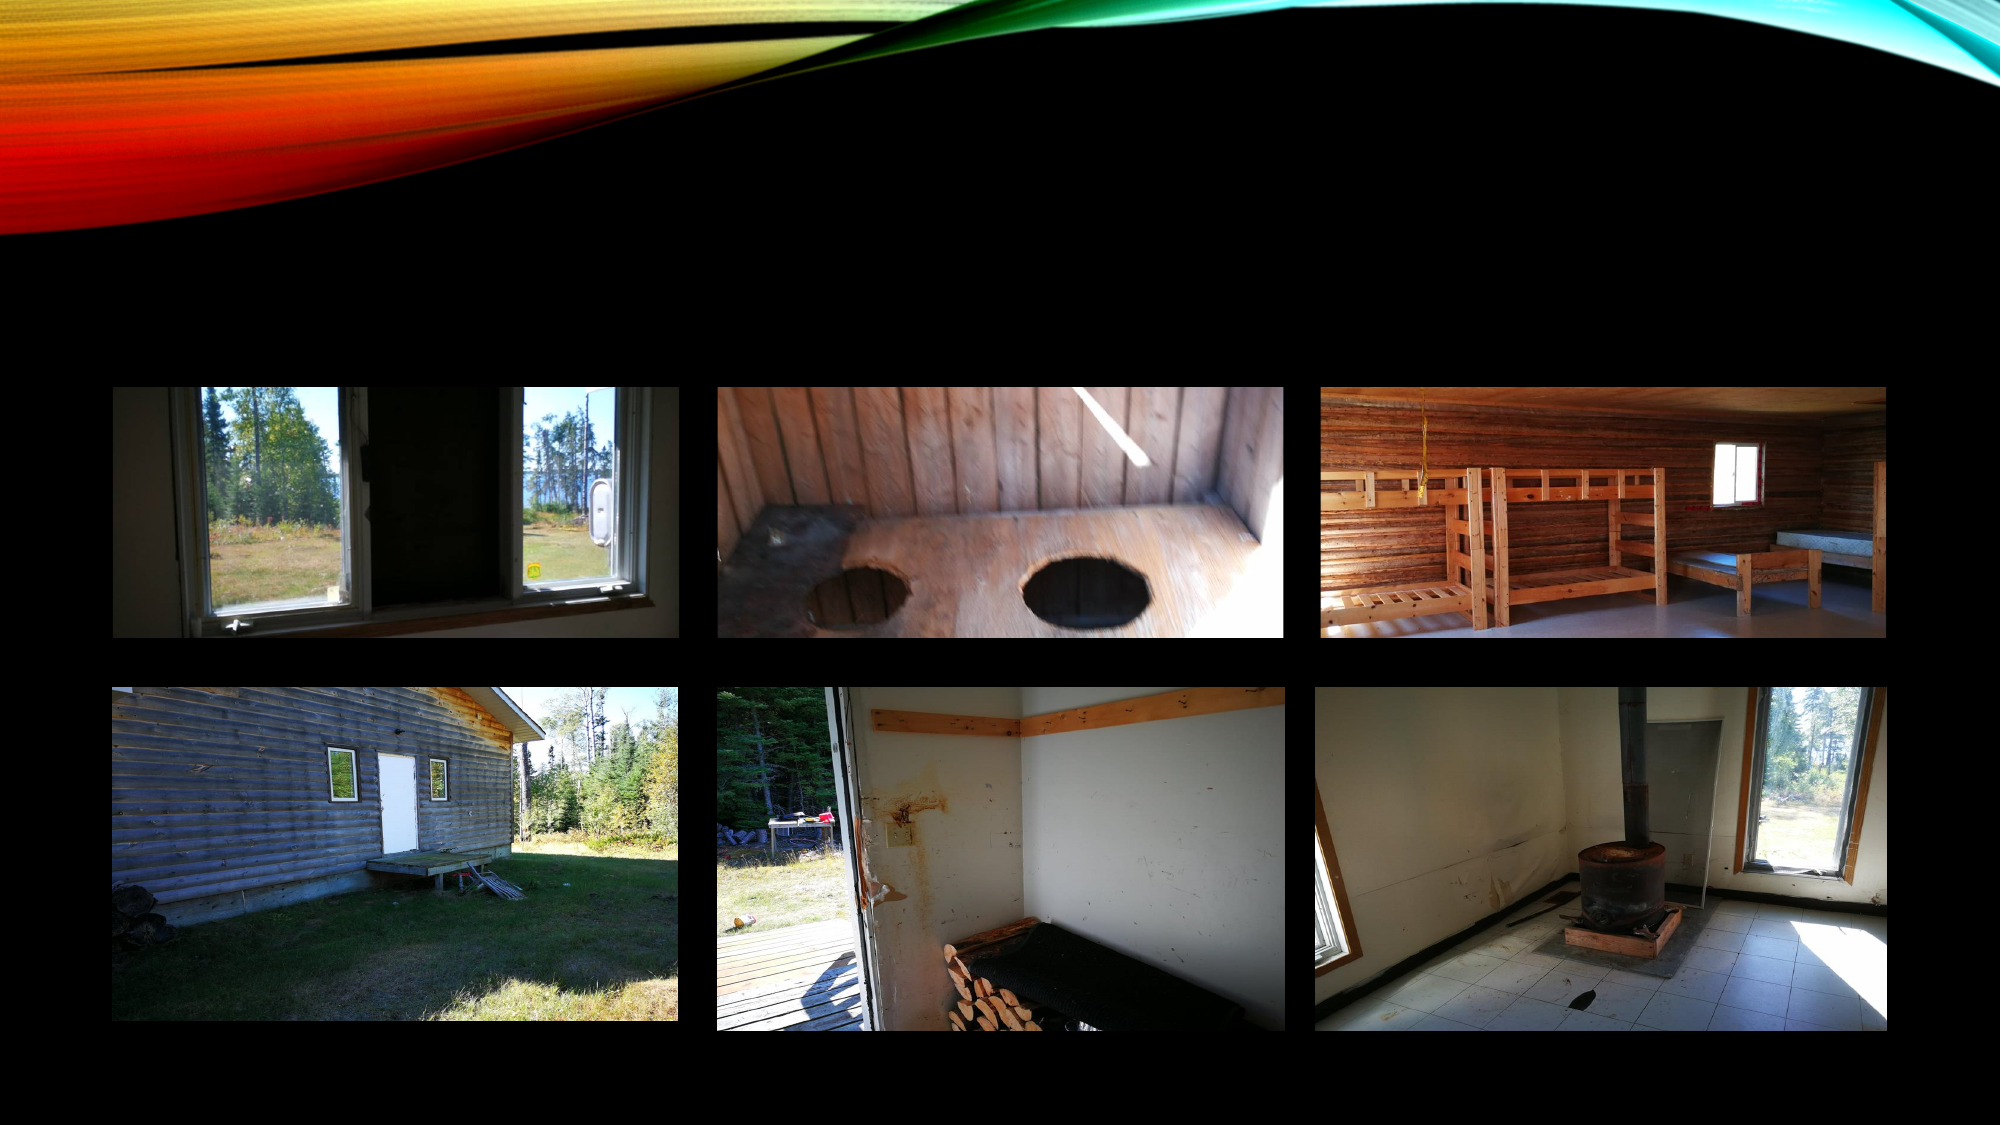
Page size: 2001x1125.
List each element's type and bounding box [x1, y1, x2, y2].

picture [0, 0, 2000, 237]
picture [1314, 687, 1887, 1032]
picture [717, 387, 1284, 638]
picture [717, 687, 1285, 1032]
picture [1320, 387, 1887, 638]
picture [112, 387, 680, 638]
picture [112, 687, 679, 1021]
